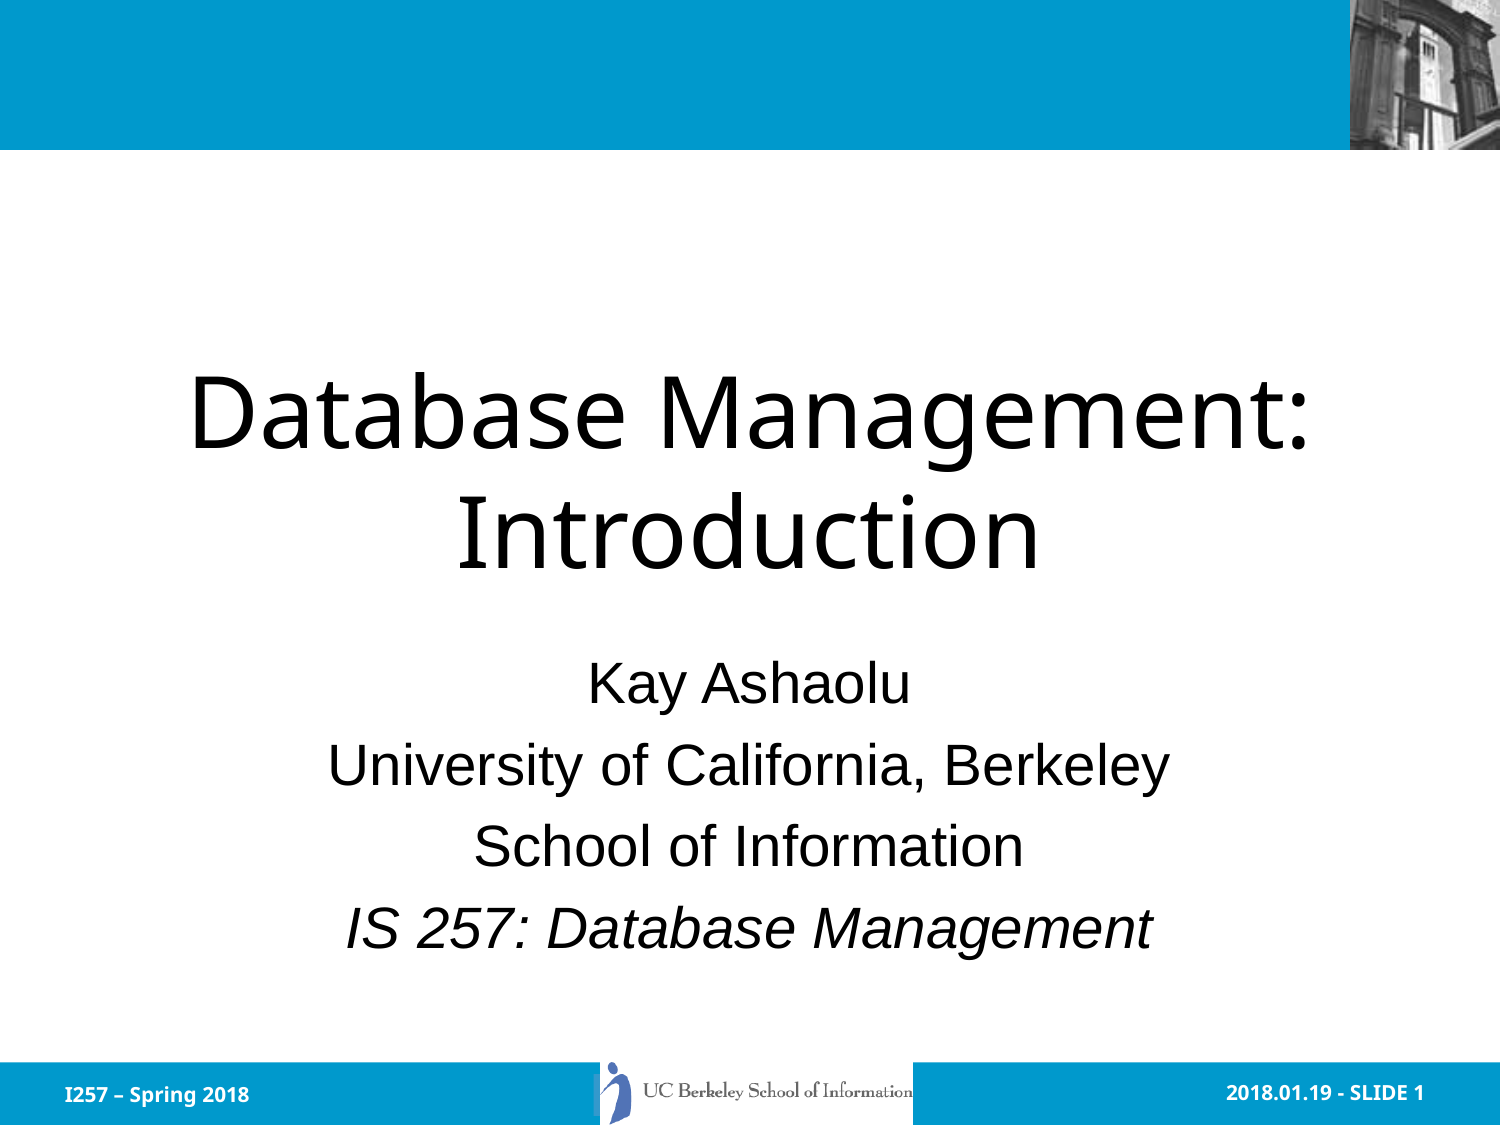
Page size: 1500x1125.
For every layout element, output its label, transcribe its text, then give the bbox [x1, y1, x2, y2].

picture [1351, 0, 1500, 150]
picture [594, 1062, 912, 1125]
title Database Management: Introduction [112, 375, 1388, 563]
subtitle Kay Ashaolu University of California, Berkeley School of Information IS 257: Database Management [225, 637, 1275, 925]
